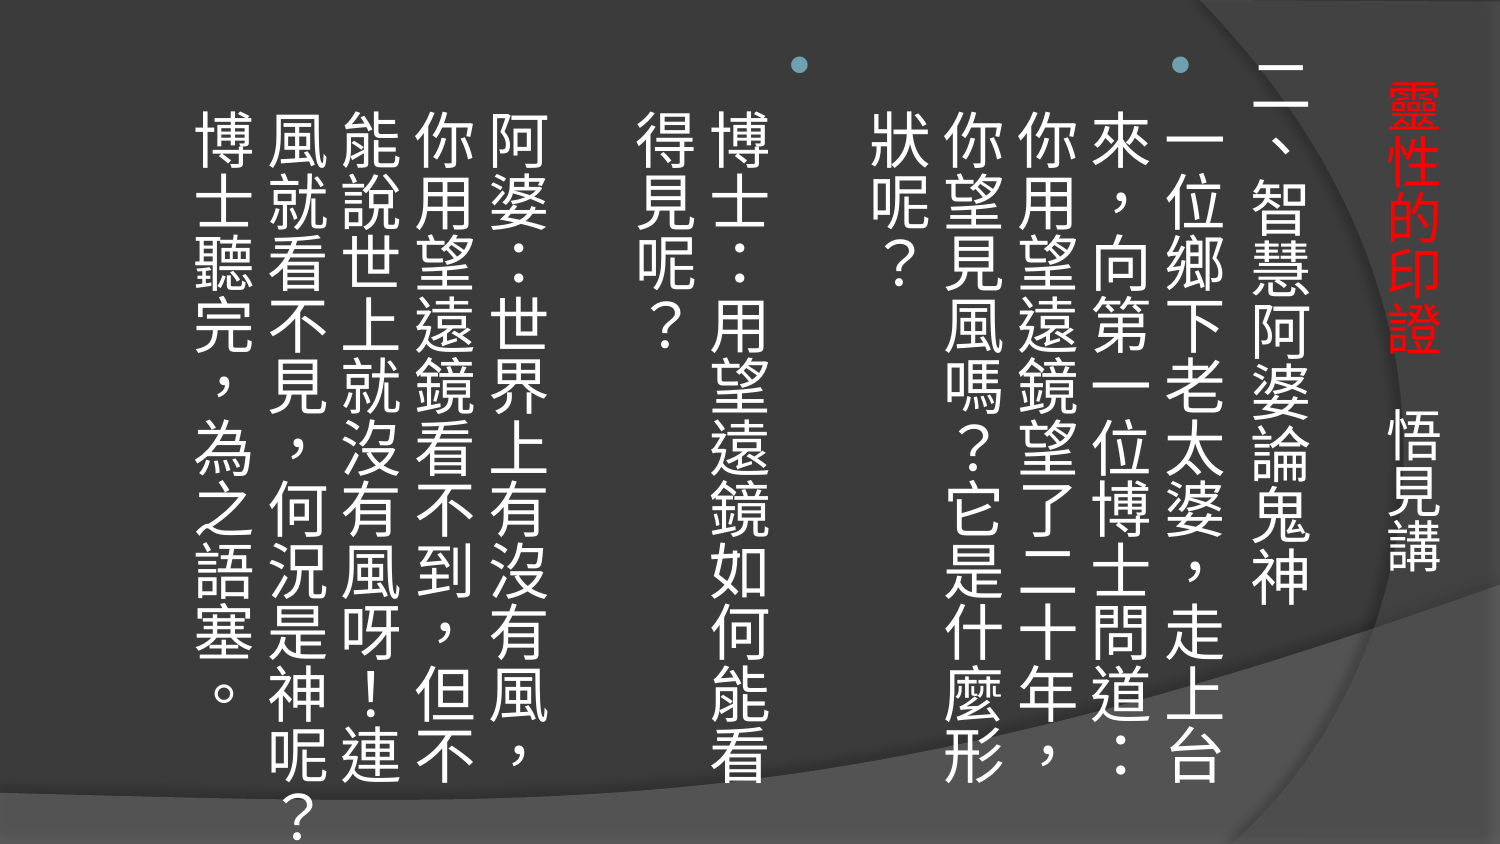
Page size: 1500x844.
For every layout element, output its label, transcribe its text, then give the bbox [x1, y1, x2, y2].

title 靈性的印證 悟見講 [1352, 43, 1473, 812]
list 二、智慧阿婆論鬼神 一位鄉下老太婆，走上台來，向第一位博士問道：你用望遠鏡望了二十年，你望見風嗎？它是什麼形狀呢？ 博士：用望遠鏡如何能看得見呢？ 阿婆：世界上有沒有風，你用望遠鏡看不到，但不能說世上就沒有風呀！連風就看不見，何況是神呢？博士聽完，為之語塞。 [29, 33, 1329, 812]
